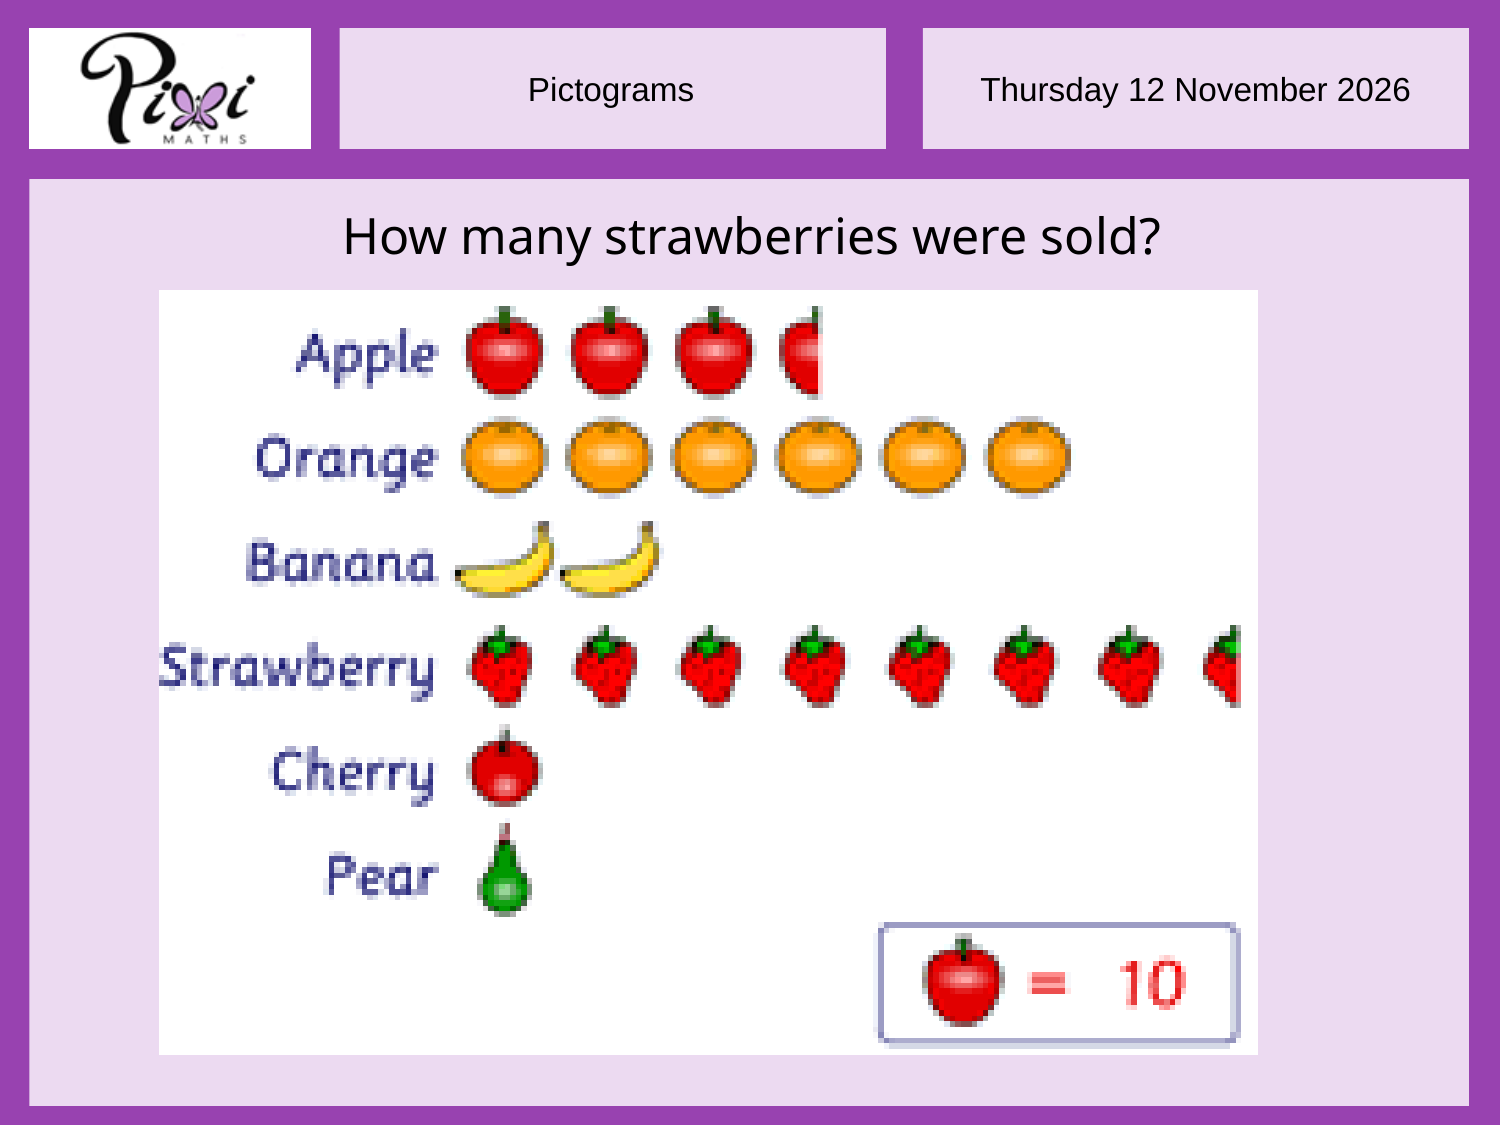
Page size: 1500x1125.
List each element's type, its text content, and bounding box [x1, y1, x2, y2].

title How many strawberries were sold? [76, 197, 1427, 385]
picture [0, 0, 1500, 1125]
